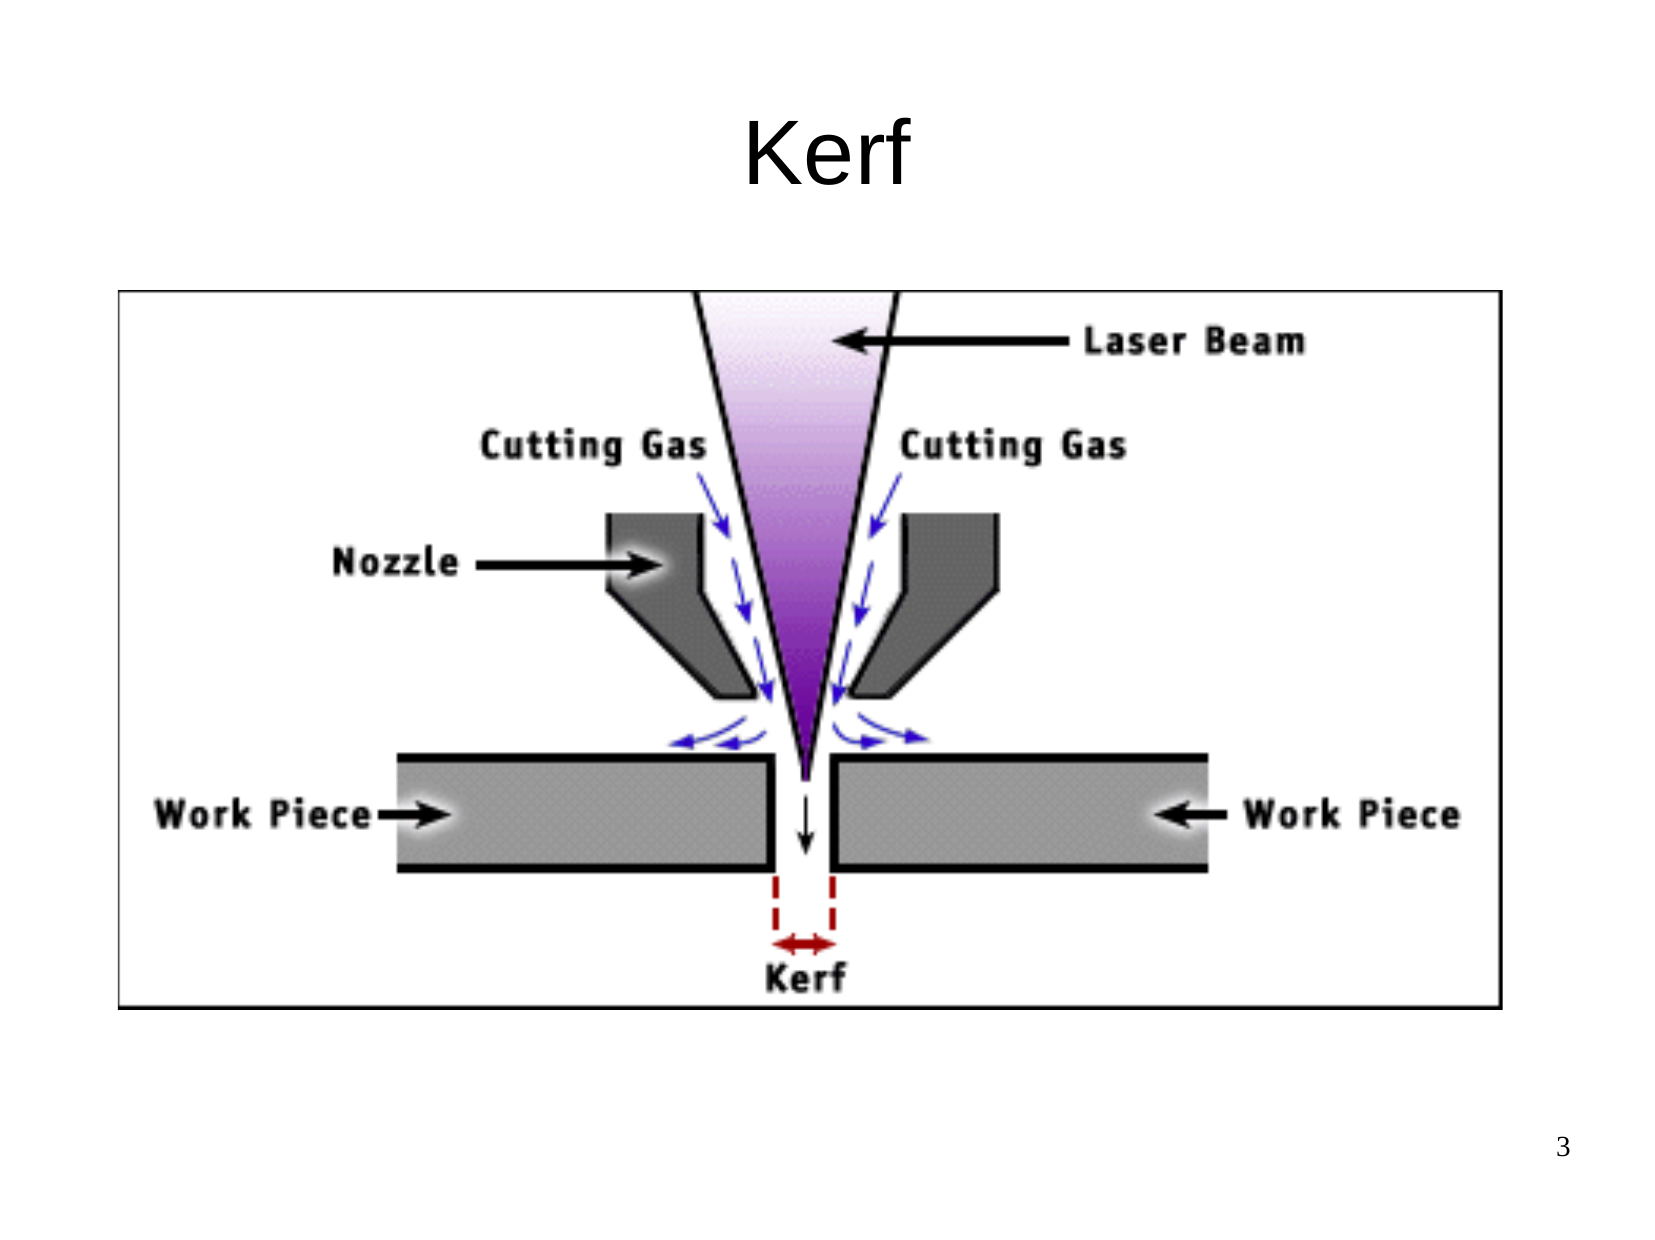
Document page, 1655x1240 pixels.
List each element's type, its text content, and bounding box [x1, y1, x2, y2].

slide_number 3 [1537, 1127, 1575, 1240]
text_box [117, 290, 1503, 1010]
title Kerf [740, 93, 913, 290]
